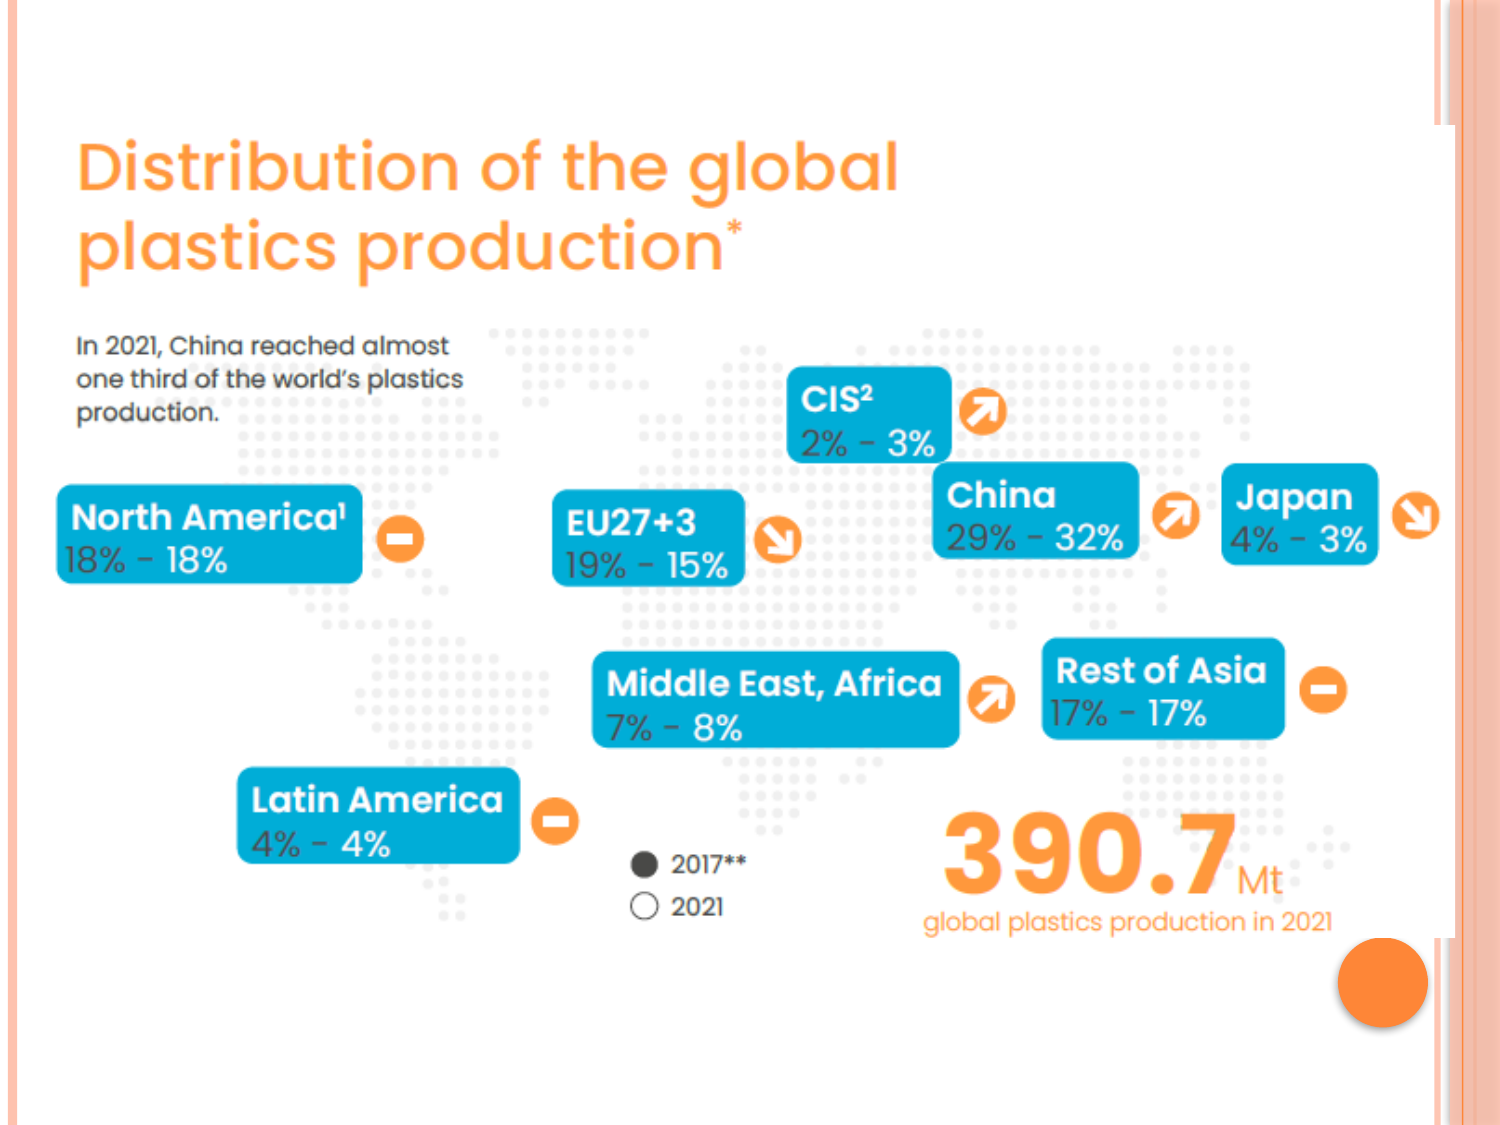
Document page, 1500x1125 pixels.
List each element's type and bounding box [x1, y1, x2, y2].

picture [19, 124, 1456, 938]
